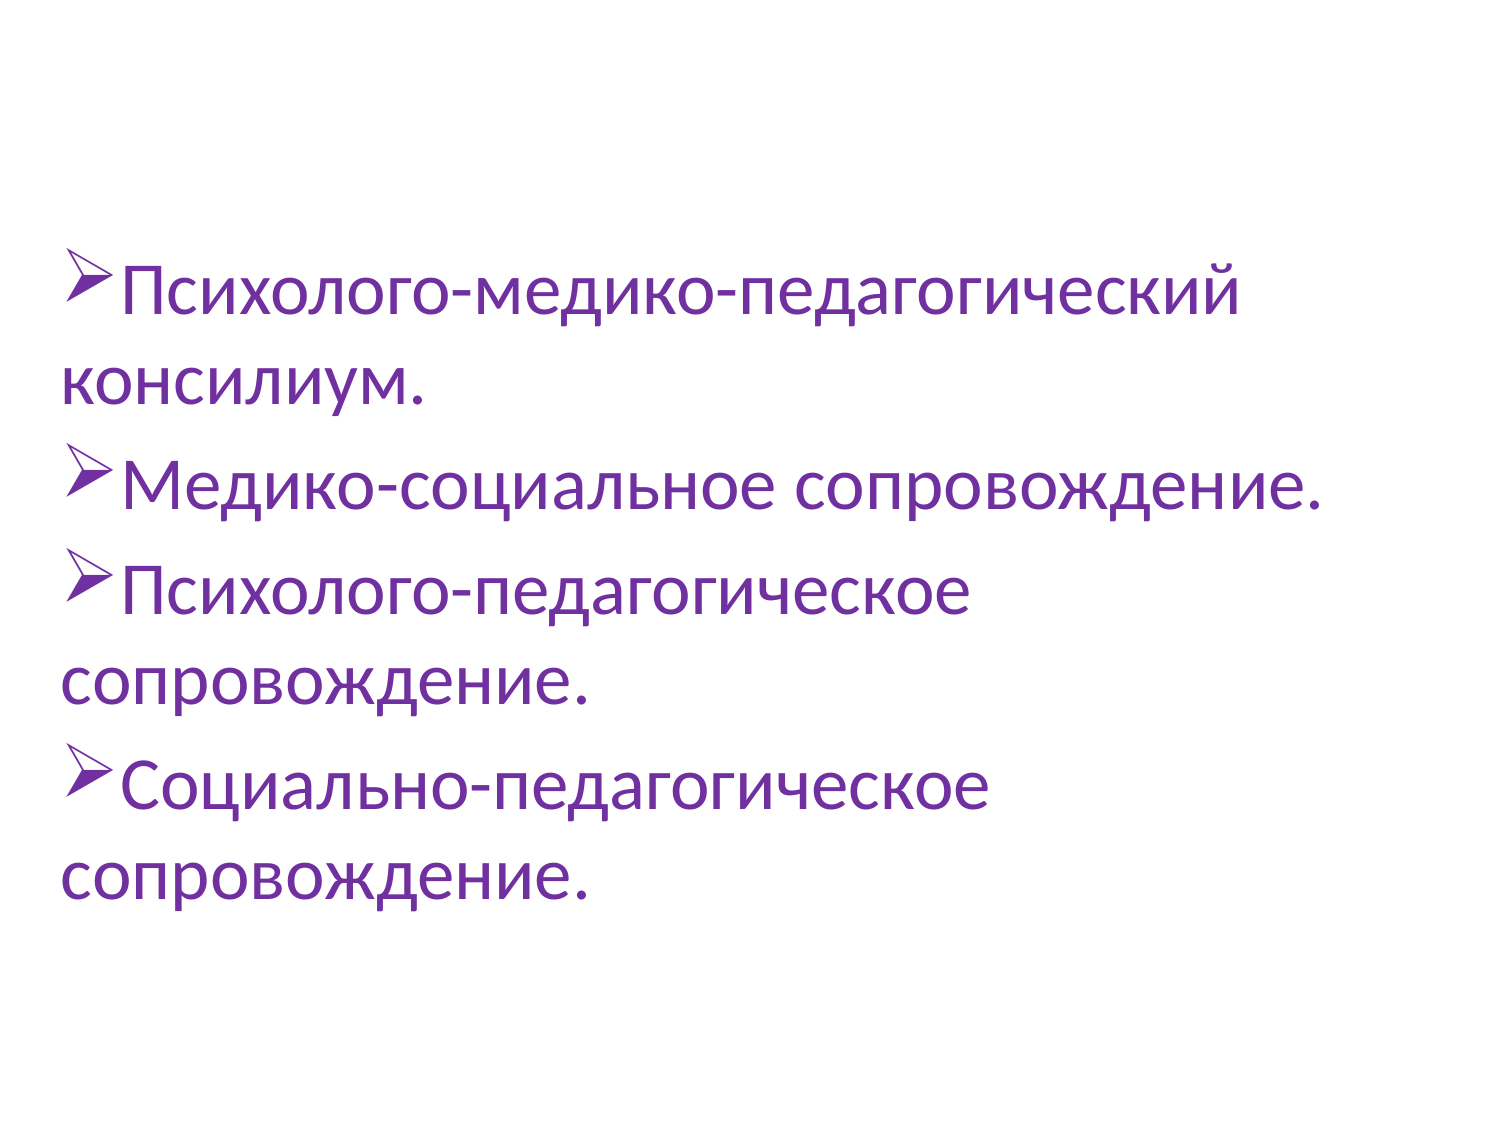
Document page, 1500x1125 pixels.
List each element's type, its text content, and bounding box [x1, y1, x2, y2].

text_box Психолого-медико-педагогический консилиум. Медико-социальное сопровождение. Психолого-педагогическое сопровождение. Социально-педагогическое сопровождение. [45, 231, 1475, 965]
